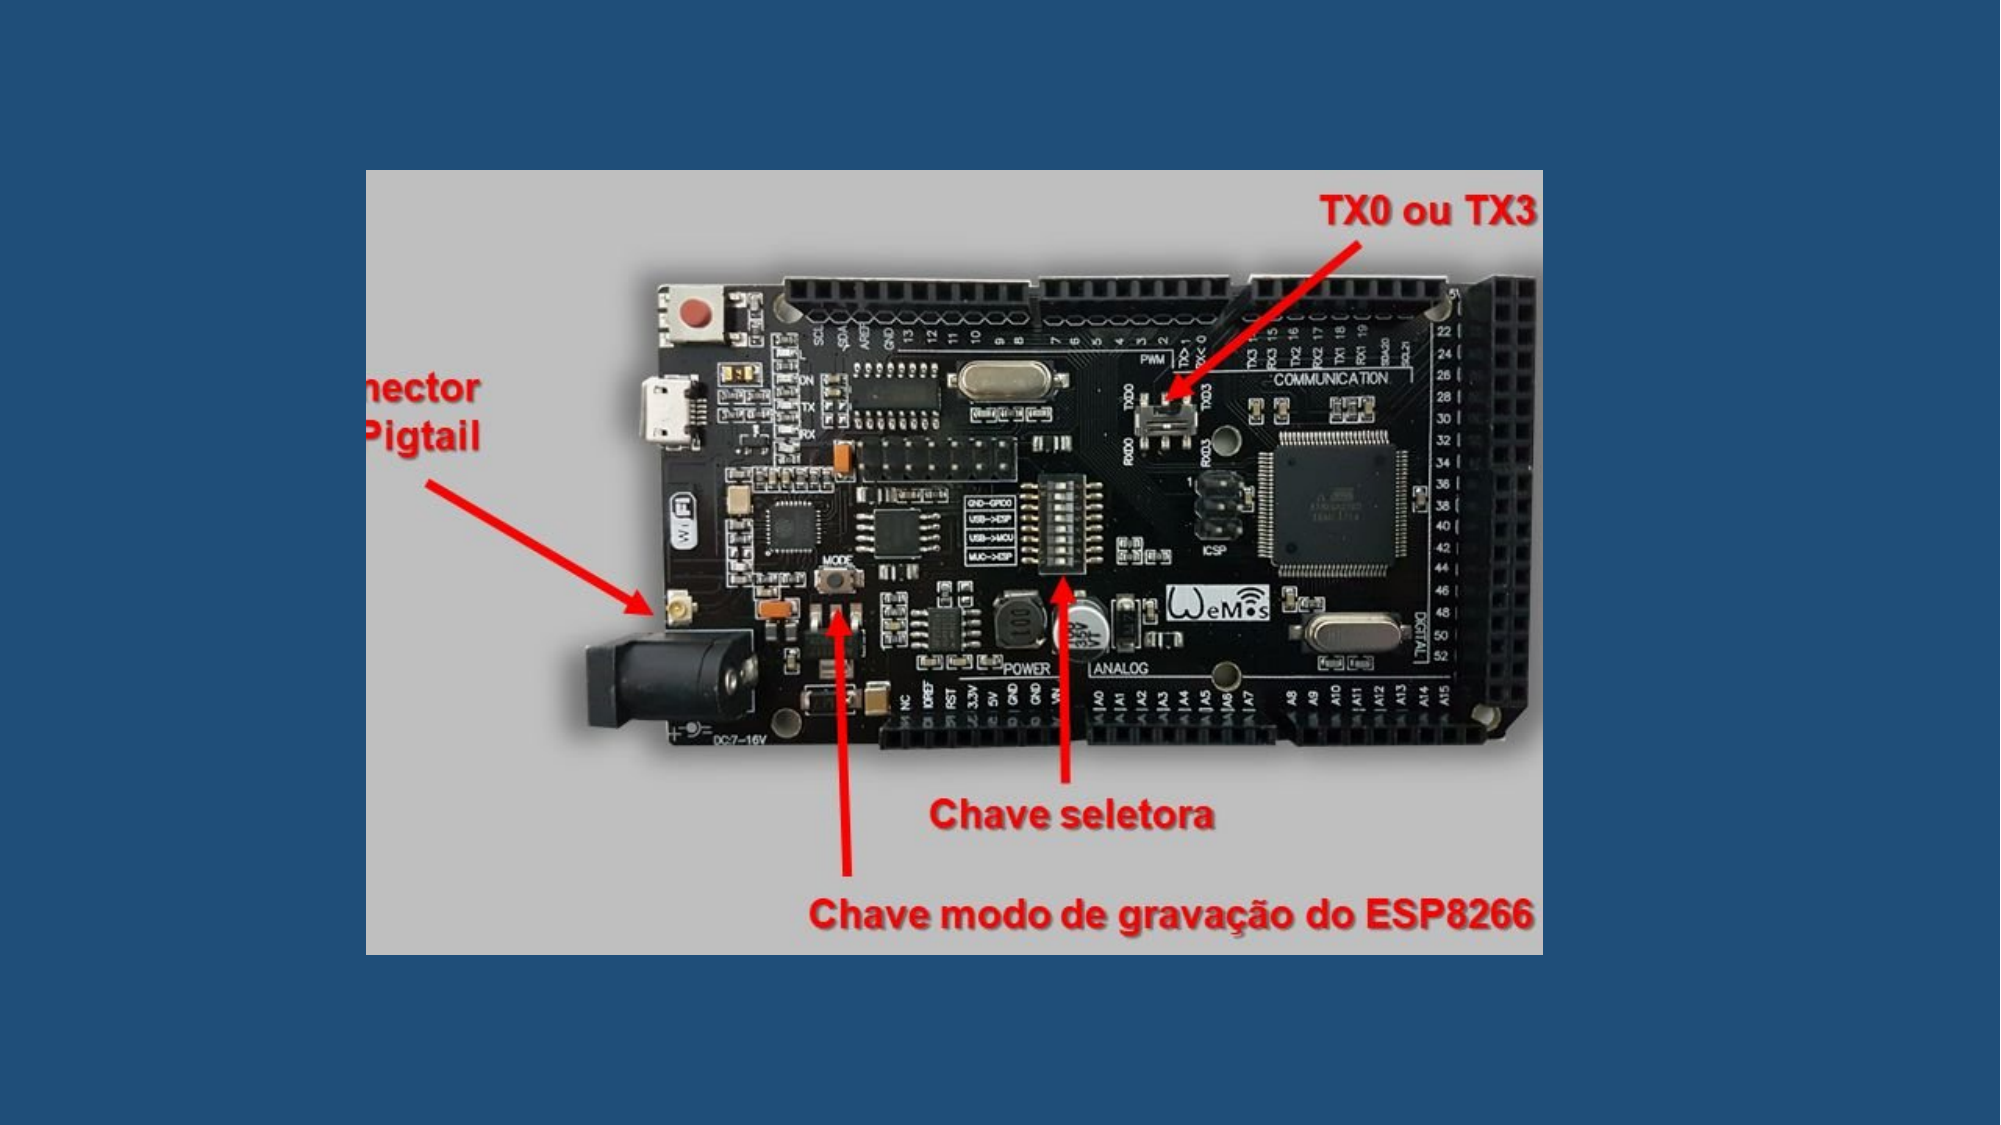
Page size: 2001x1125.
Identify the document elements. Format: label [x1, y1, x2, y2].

picture [366, 170, 1543, 955]
